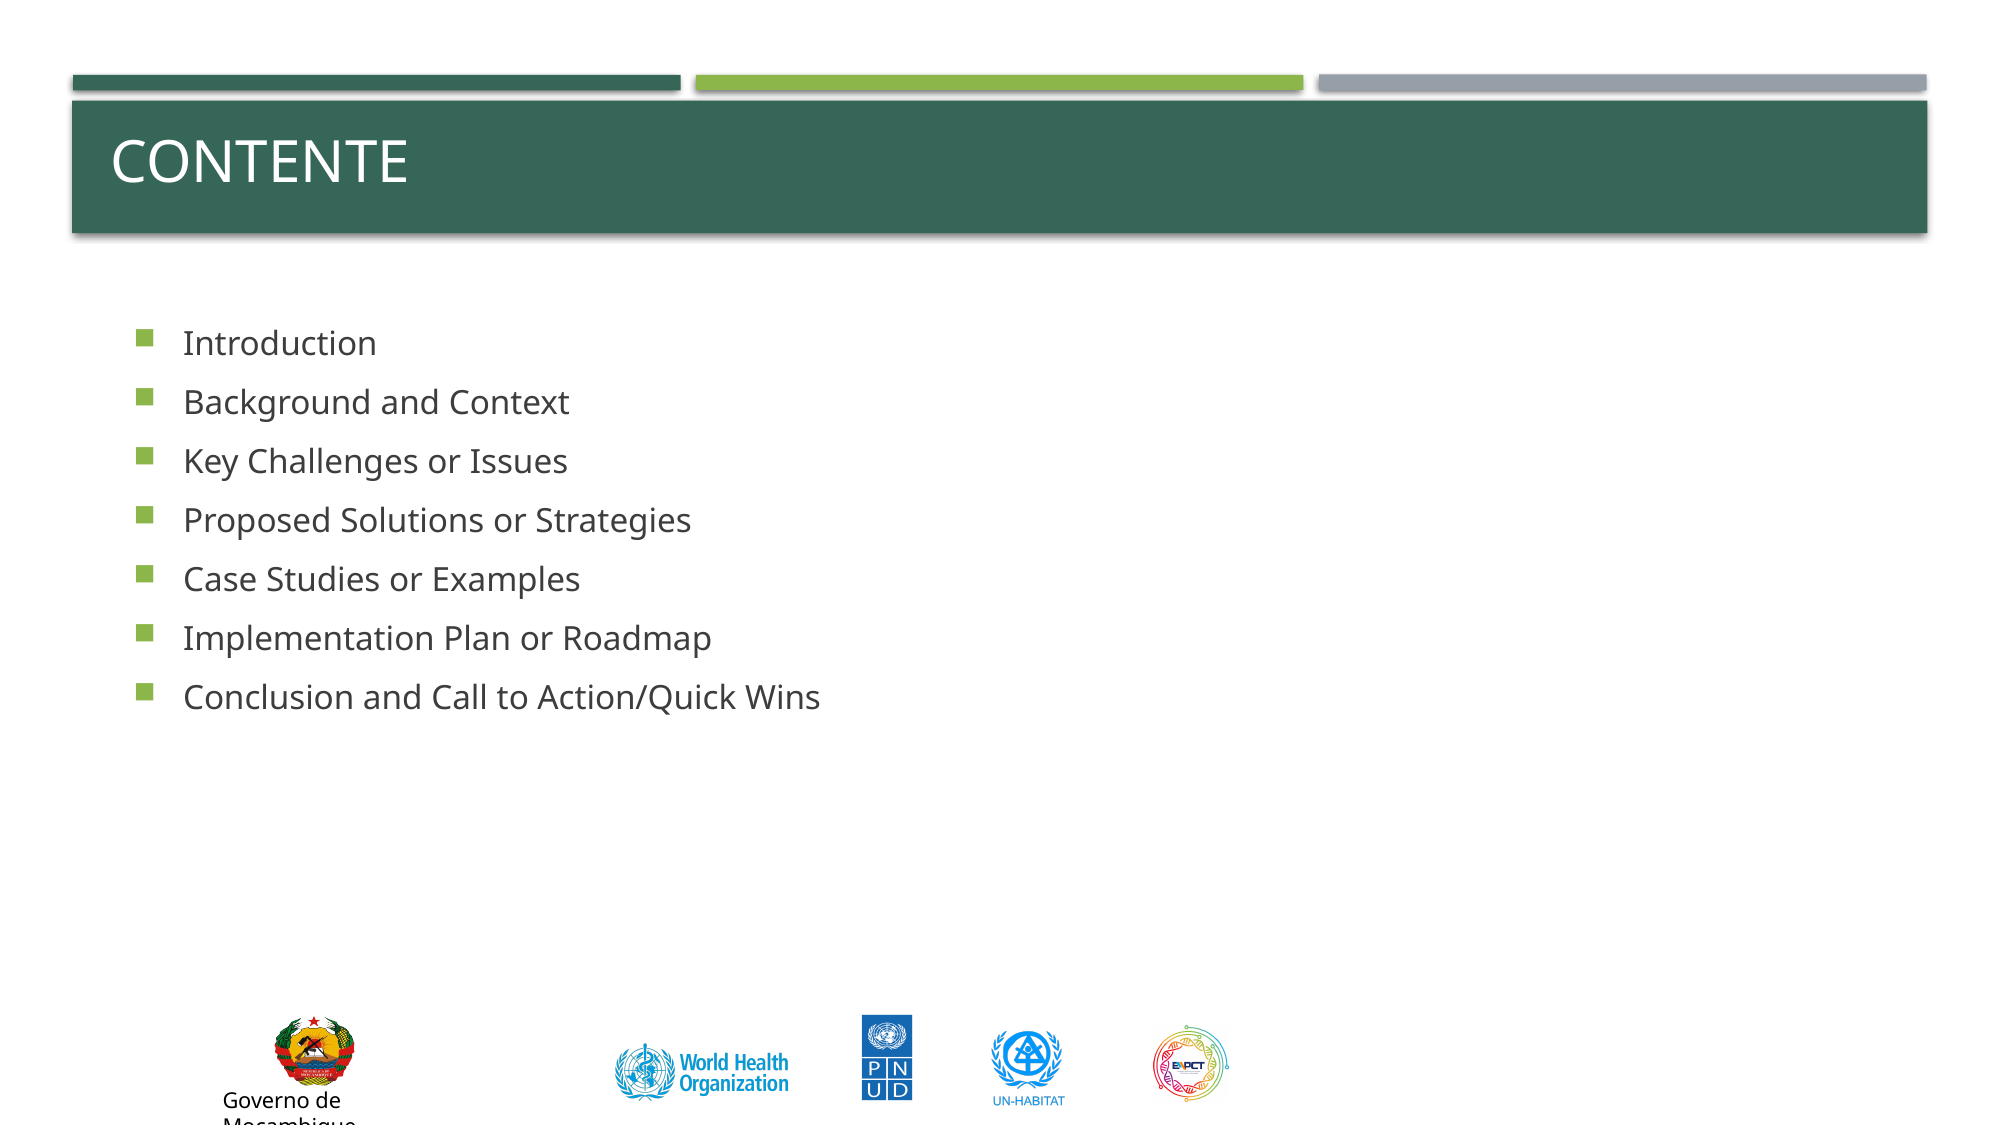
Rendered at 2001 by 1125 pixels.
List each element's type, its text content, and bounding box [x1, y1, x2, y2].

list Introduction Background and Context Key Challenges or Issues Proposed Solutions or Strategies Case Studies or Examples Implementation Plan or Roadmap Conclusion and Call to Action/Quick Wins [117, 314, 1839, 918]
picture [985, 1025, 1071, 1111]
picture [1153, 1025, 1229, 1102]
picture [614, 1019, 789, 1125]
picture [837, 994, 937, 1121]
title Contente [95, 80, 1905, 248]
picture [274, 1015, 355, 1086]
